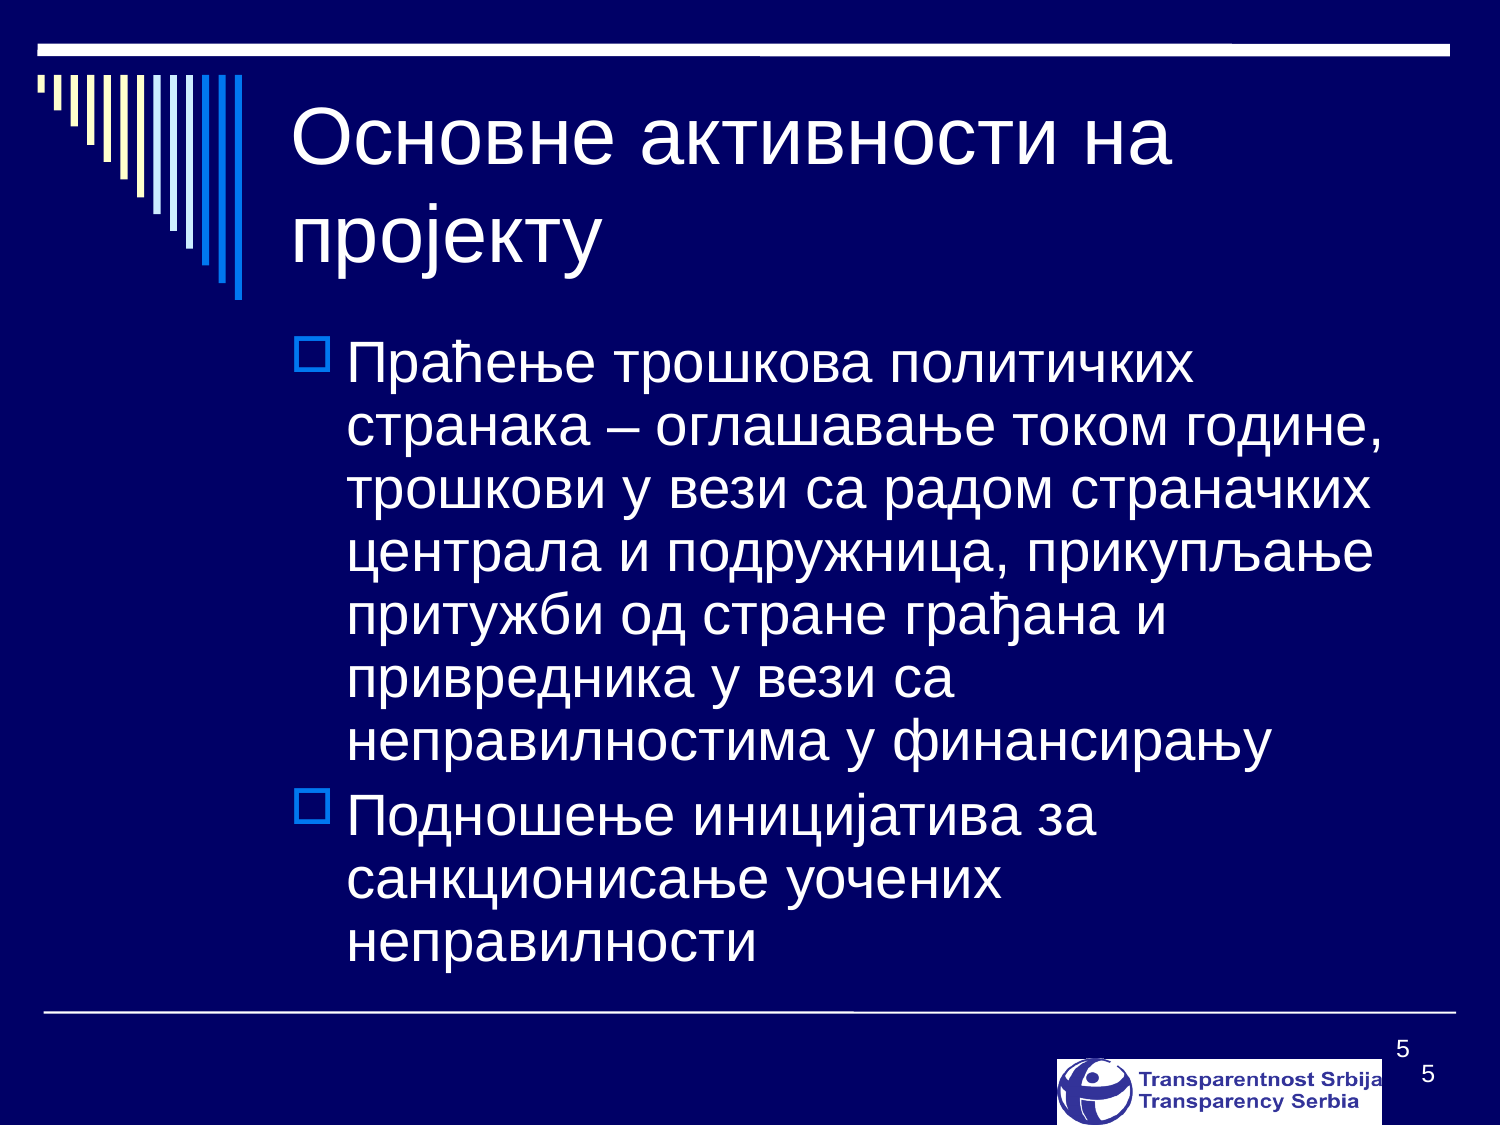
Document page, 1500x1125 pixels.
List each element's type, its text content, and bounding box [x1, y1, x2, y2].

picture [1057, 1058, 1382, 1125]
title Основне активности на пројекту [274, 74, 1426, 288]
list Праћење трошкова политичких странака – оглашавање током године, трошкови у вези са радом страначких централа и подружница, прикупљање притужби од стране грађана и привредника у вези са неправилностима у финансирању Подношење иницијатива за санкционисање уочених неправилности [274, 324, 1426, 1001]
